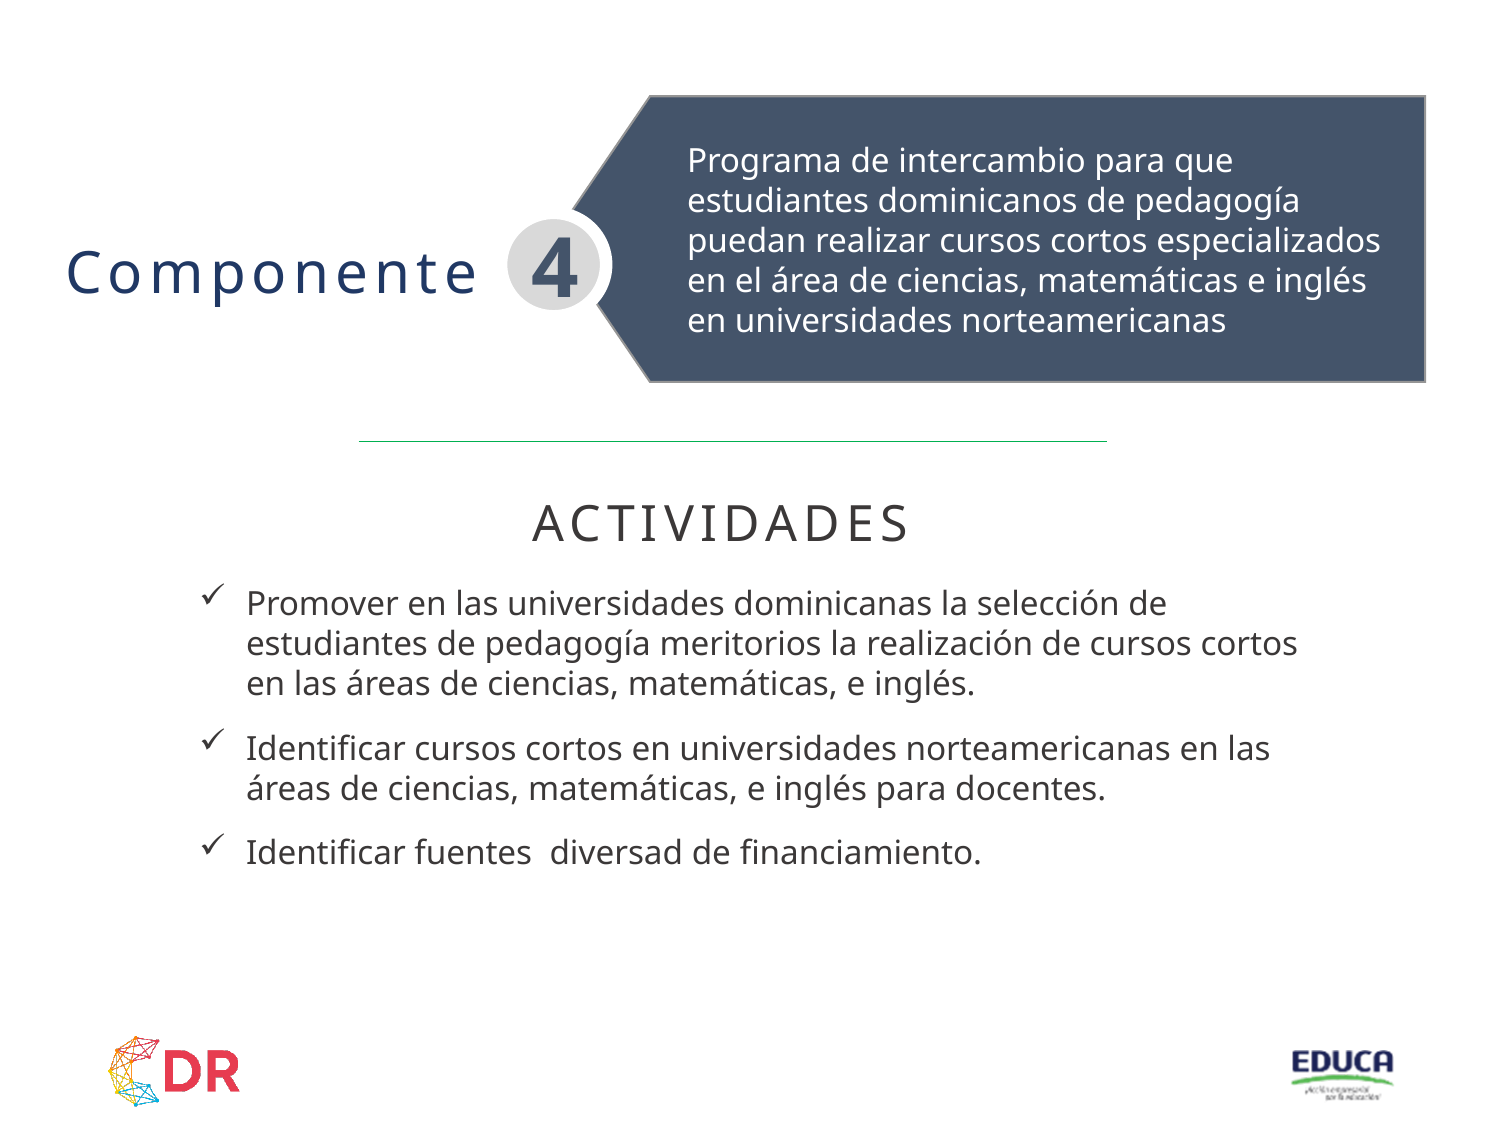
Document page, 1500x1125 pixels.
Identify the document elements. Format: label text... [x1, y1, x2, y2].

text_box Componente [0, 158, 932, 376]
text_box ACTIVIDADES [333, 485, 1107, 566]
text_box Programa de intercambio para que estudiantes dominicanos de pedagogía puedan realizar cursos cortos especializados en el área de ciencias, matemáticas e inglés en universidades norteamericanas [606, 95, 1427, 383]
picture [103, 1033, 244, 1109]
picture [1288, 1050, 1397, 1103]
text_box Promover en las universidades dominicanas la selección de estudiantes de pedagogía meritorios la realización de cursos cortos en las áreas de ciencias, matemáticas, e inglés. Identificar cursos cortos en universidades norteamericanas en las áreas de ciencias, matemáticas, e inglés para docentes. Identificar fuentes diversad de financiamiento. [184, 574, 1324, 1009]
